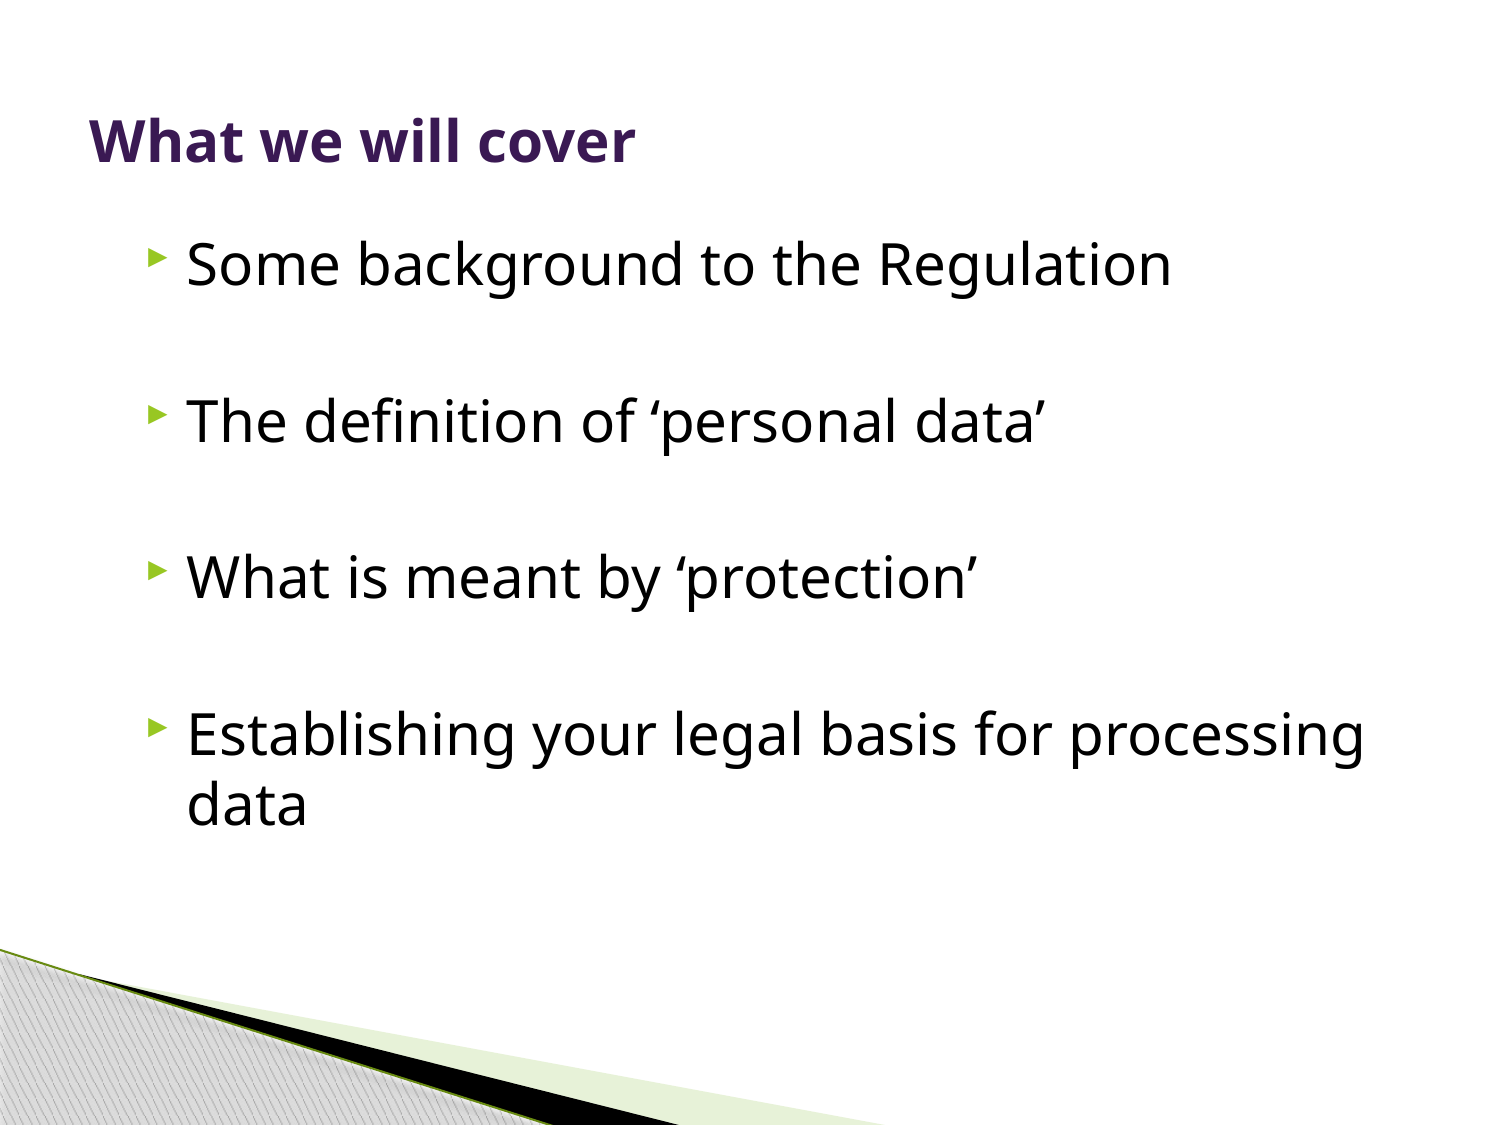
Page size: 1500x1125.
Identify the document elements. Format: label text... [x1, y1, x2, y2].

list Some background to the Regulation The definition of ‘personal data’ What is meant by ‘protection’ Establishing your legal basis for processing data [112, 233, 1410, 869]
title What we will cover [75, 45, 1425, 233]
